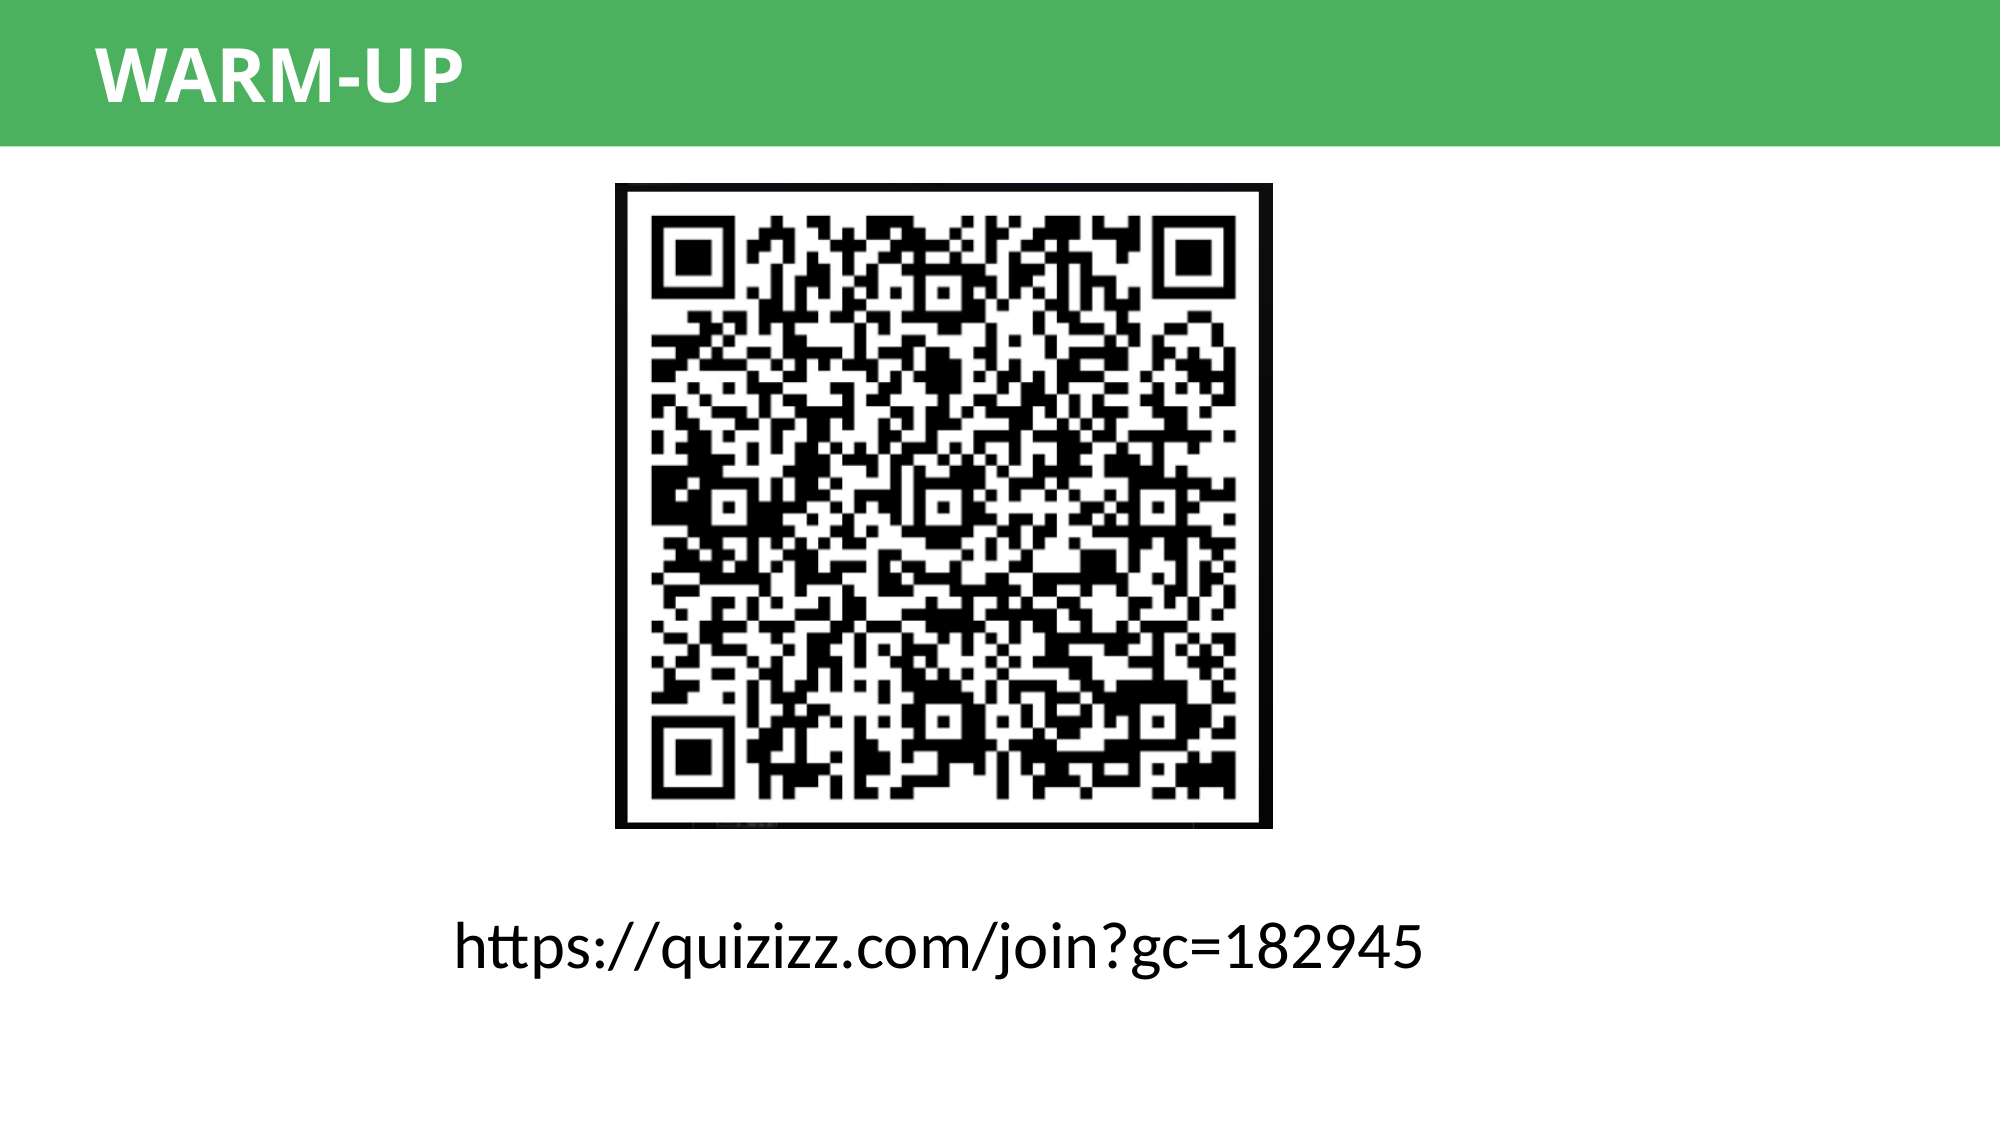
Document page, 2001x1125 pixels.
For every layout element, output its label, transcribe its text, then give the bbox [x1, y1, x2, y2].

text_box https://quizizz.com/join?gc=182945 [438, 894, 1441, 990]
text_box WARM-UP [81, 20, 831, 125]
picture [615, 183, 1273, 829]
text_box [0, 0, 2000, 147]
